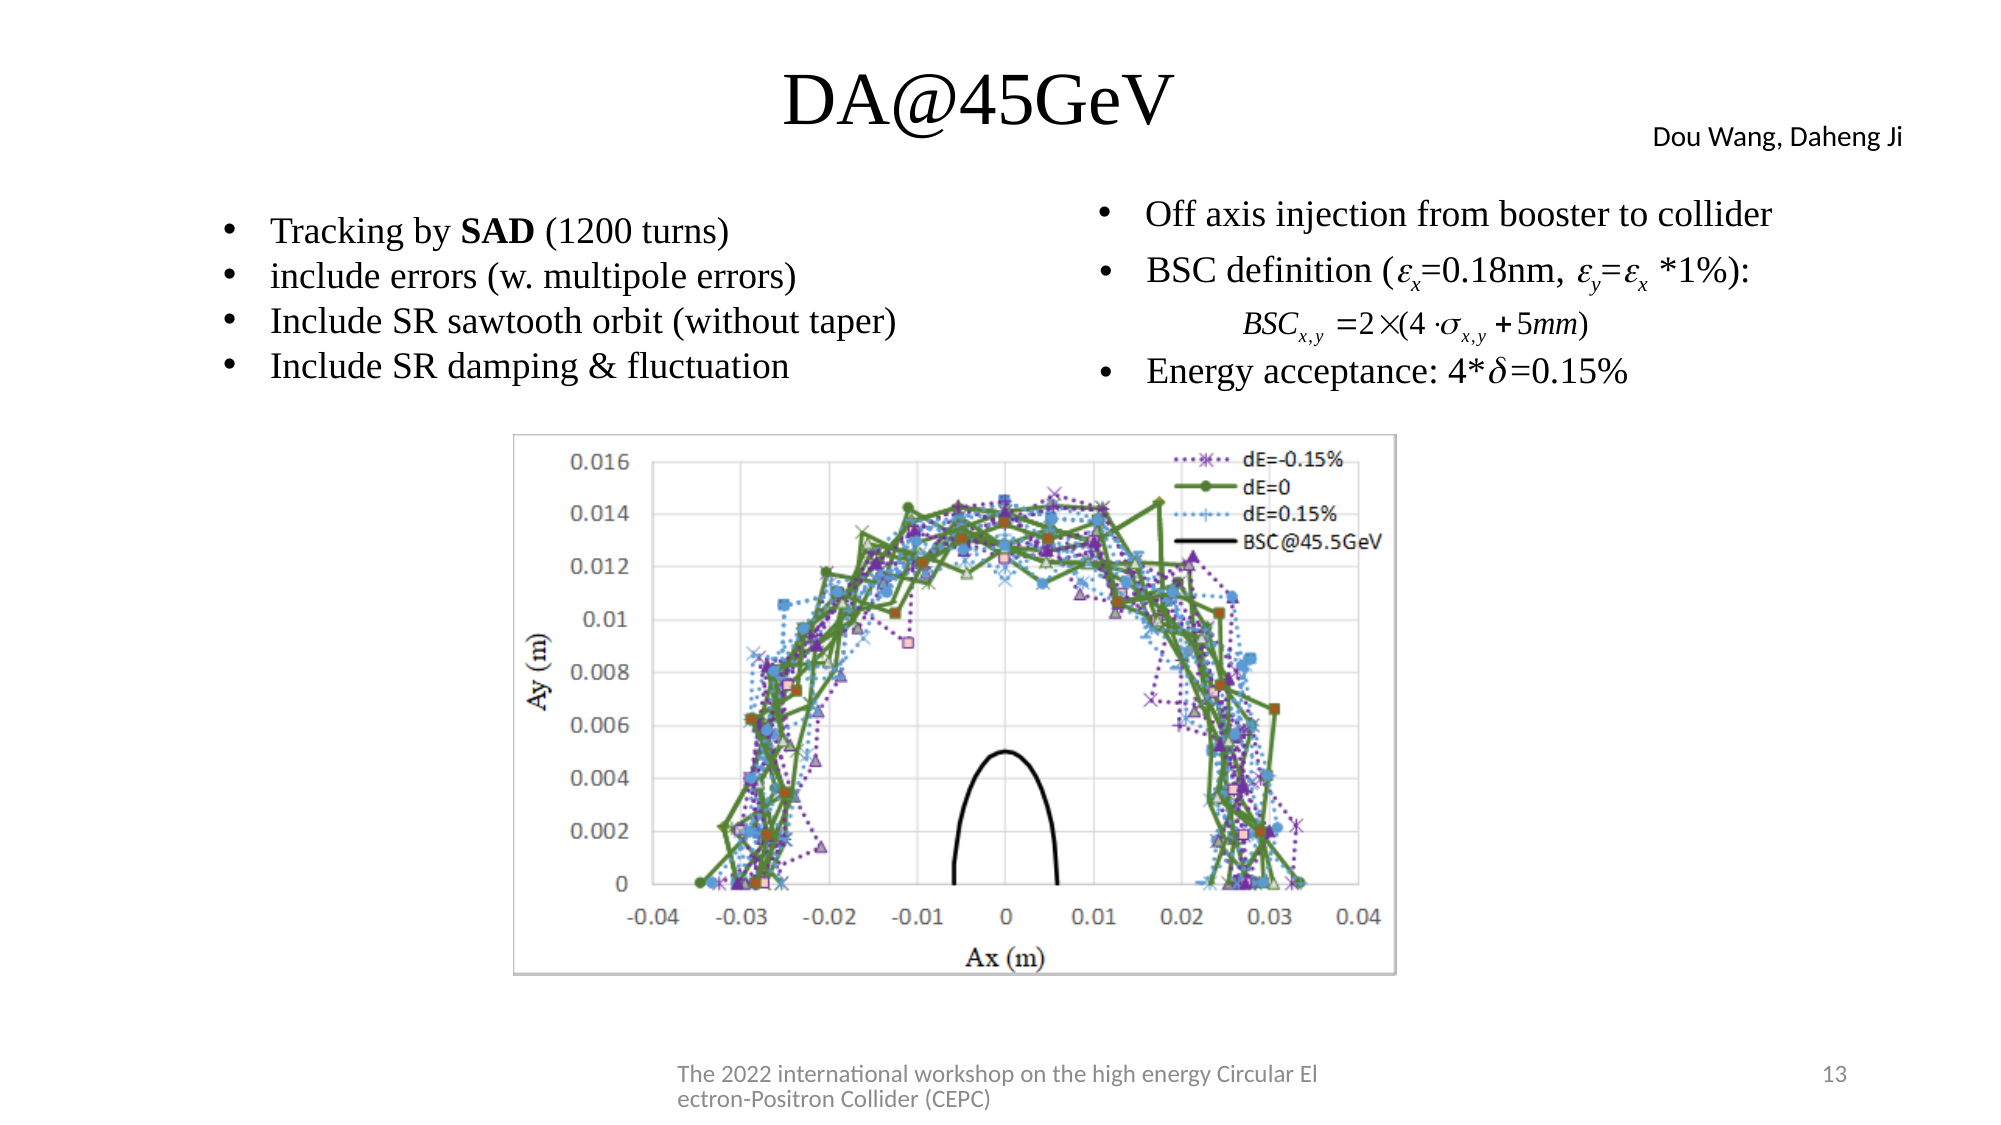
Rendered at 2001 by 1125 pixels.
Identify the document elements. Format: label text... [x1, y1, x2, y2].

text_box Tracking by SAD (1200 turns) include errors (w. multipole errors) Include SR sawtooth orbit (without taper) Include SR damping & fluctuation [208, 198, 995, 394]
text_box Energy acceptance: 4* =0.15% [1084, 338, 1754, 405]
text_box Dou Wang, Daheng Ji [1638, 110, 2000, 160]
slide_number 13 [1412, 1042, 1863, 1103]
picture [513, 434, 1397, 976]
footer The 2022 international workshop on the high energy Circular Electron-Positron Collider (CEPC) [662, 1042, 1338, 1103]
text_box BSC definition (x=0.18nm, y=x *1%): [1084, 237, 1904, 304]
picture [1236, 301, 1596, 353]
text_box DA@45GeV [453, 42, 1506, 147]
text_box Off axis injection from booster to collider [1083, 181, 1878, 241]
